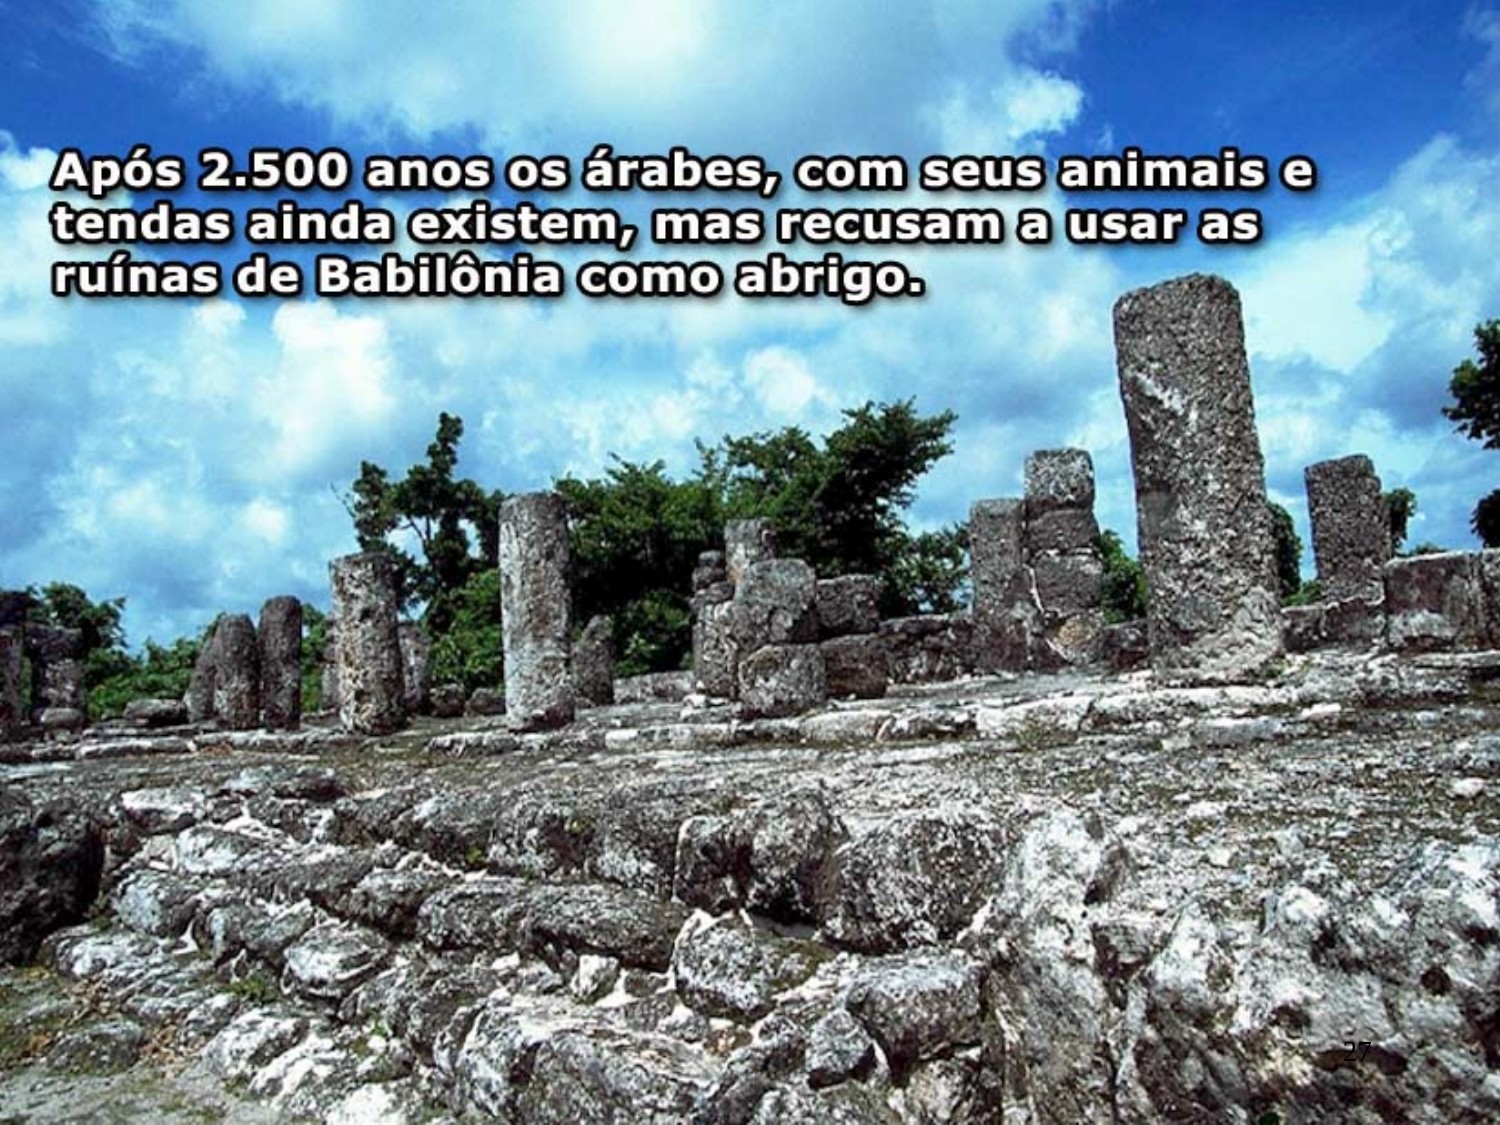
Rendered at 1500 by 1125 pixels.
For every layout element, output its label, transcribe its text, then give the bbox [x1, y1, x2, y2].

slide_number 27 [1074, 1025, 1388, 1100]
picture [0, 0, 1500, 1125]
